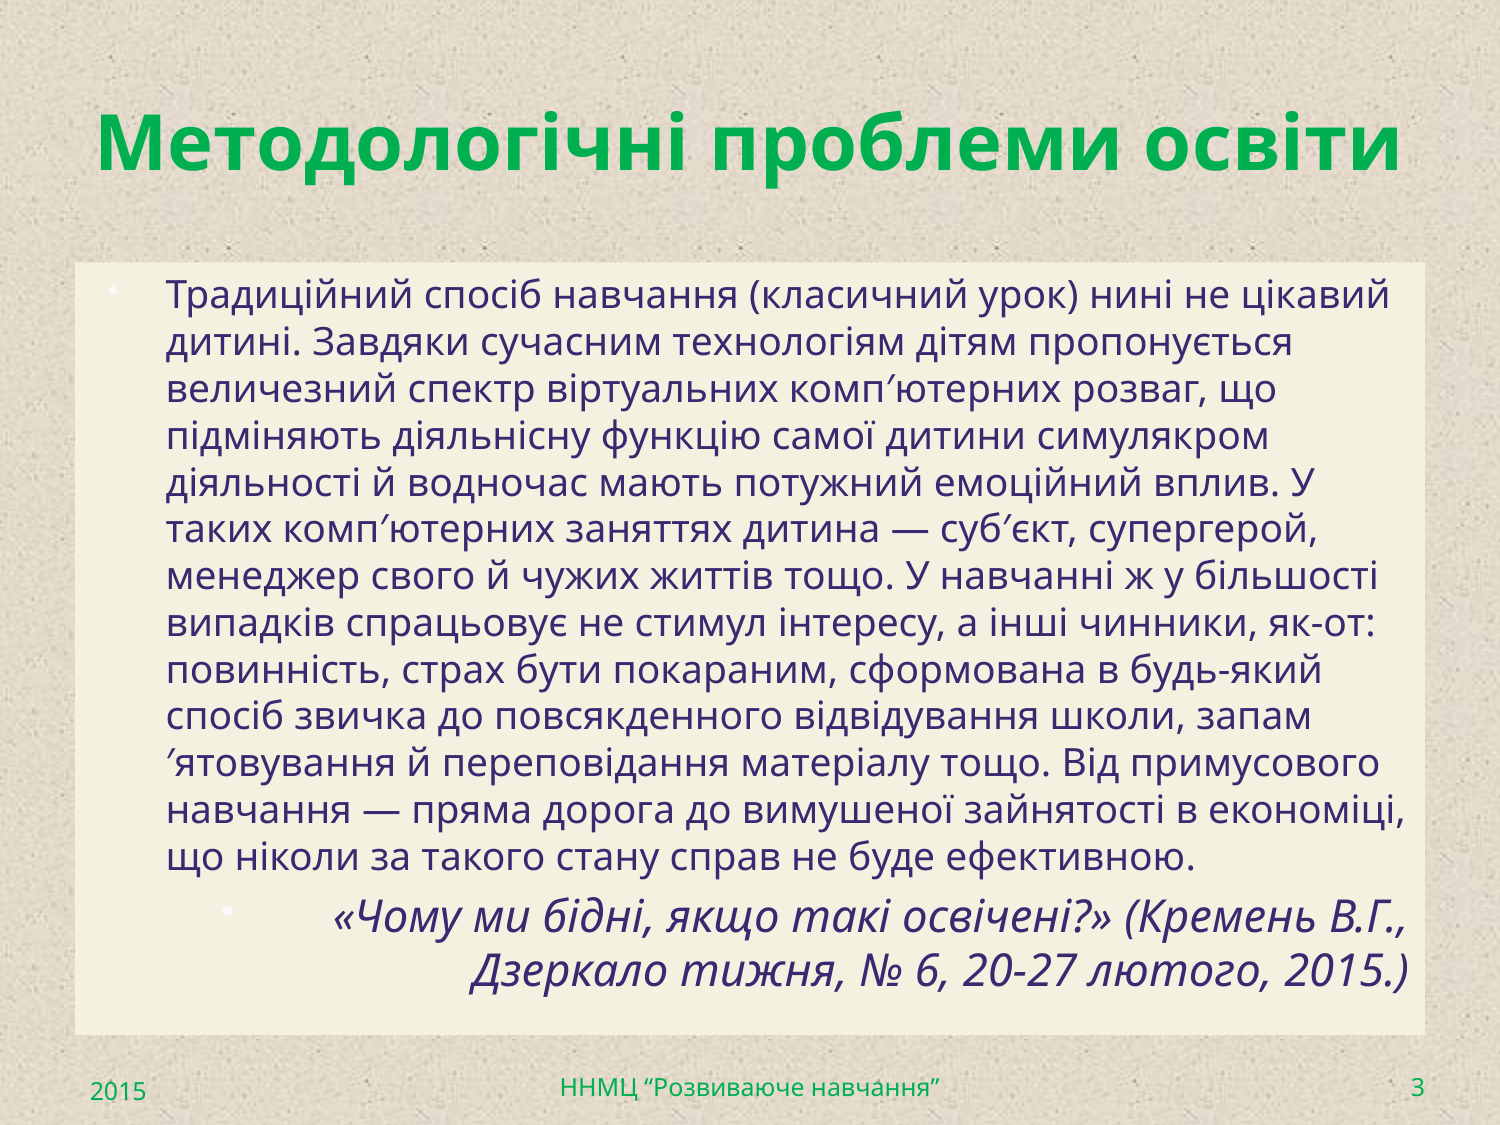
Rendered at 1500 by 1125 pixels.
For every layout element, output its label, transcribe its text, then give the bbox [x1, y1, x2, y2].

slide_number 2015 [75, 1052, 425, 1113]
title Методологічні проблеми освіти [75, 45, 1425, 233]
list Традиційний спосіб навчання (класичний урок) нині не цікавий дитині. Завдяки сучасним технологіям дітям пропонується величезний спектр віртуальних комп′ютерних розваг, що підміняють діяльнісну функцію самої дитини симулякром діяльності й водночас мають потужний емоційний вплив. У таких комп′ютерних заняттях дитина — суб′єкт, супергерой, менеджер свого й чужих життів тощо. У навчанні ж у більшості випадків спрацьовує не стимул інтересу, а інші чинники, як-от: повинність, страх бути покараним, сформована в будь-який спосіб звичка до повсякденного відвідування школи, запам′ятовування й переповідання матеріалу тощо. Від примусового навчання — пряма дорога до вимушеної зайнятості в економіці, що ніколи за такого стану справ не буде ефективною. «Чому ми бідні, якщо такі освічені?» (Кремень В.Г., Дзеркало тижня, № 6, 20-27 лютого, 2015.) [75, 262, 1425, 1035]
slide_number 3 [1299, 1052, 1425, 1113]
picture [0, 0, 1500, 1125]
footer ННМЦ “Розвиваюче навчання” [512, 1052, 988, 1113]
